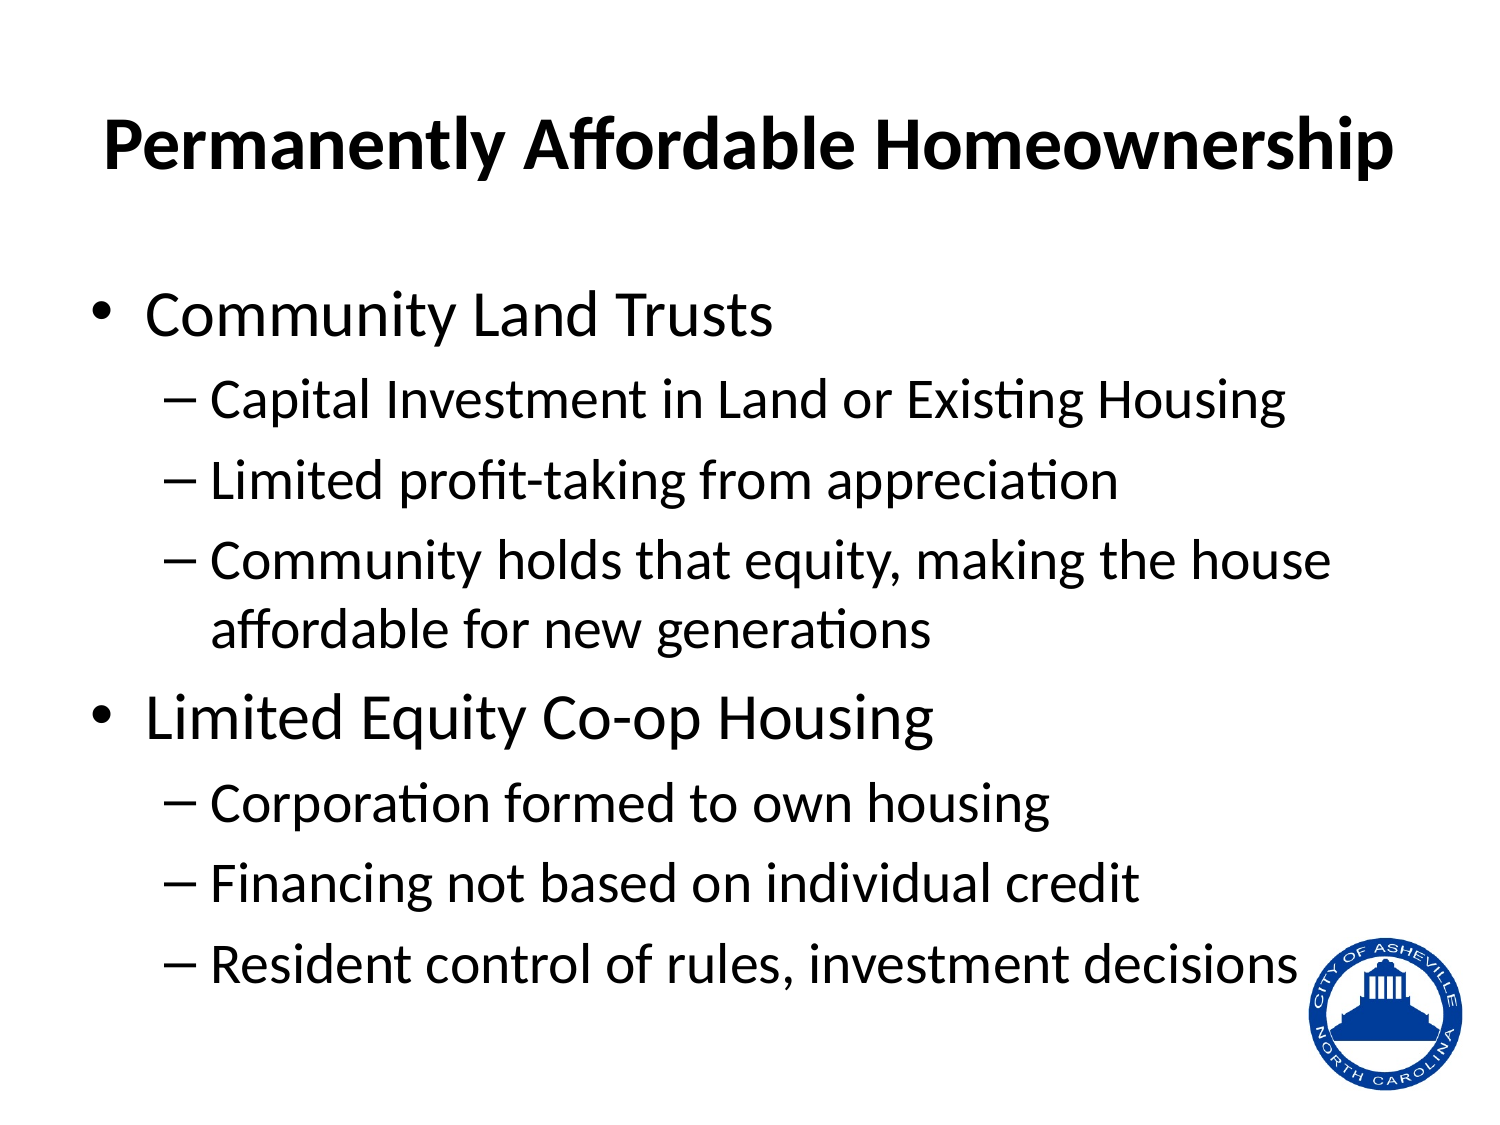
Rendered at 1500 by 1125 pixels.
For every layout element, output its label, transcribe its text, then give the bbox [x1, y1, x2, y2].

picture [1308, 937, 1463, 1092]
title Permanently Affordable Homeownership [75, 45, 1425, 233]
list Community Land Trusts Capital Investment in Land or Existing Housing Limited profit-taking from appreciation Community holds that equity, making the house affordable for new generations Limited Equity Co-op Housing Corporation formed to own housing Financing not based on individual credit Resident control of rules, investment decisions [75, 262, 1425, 1005]
